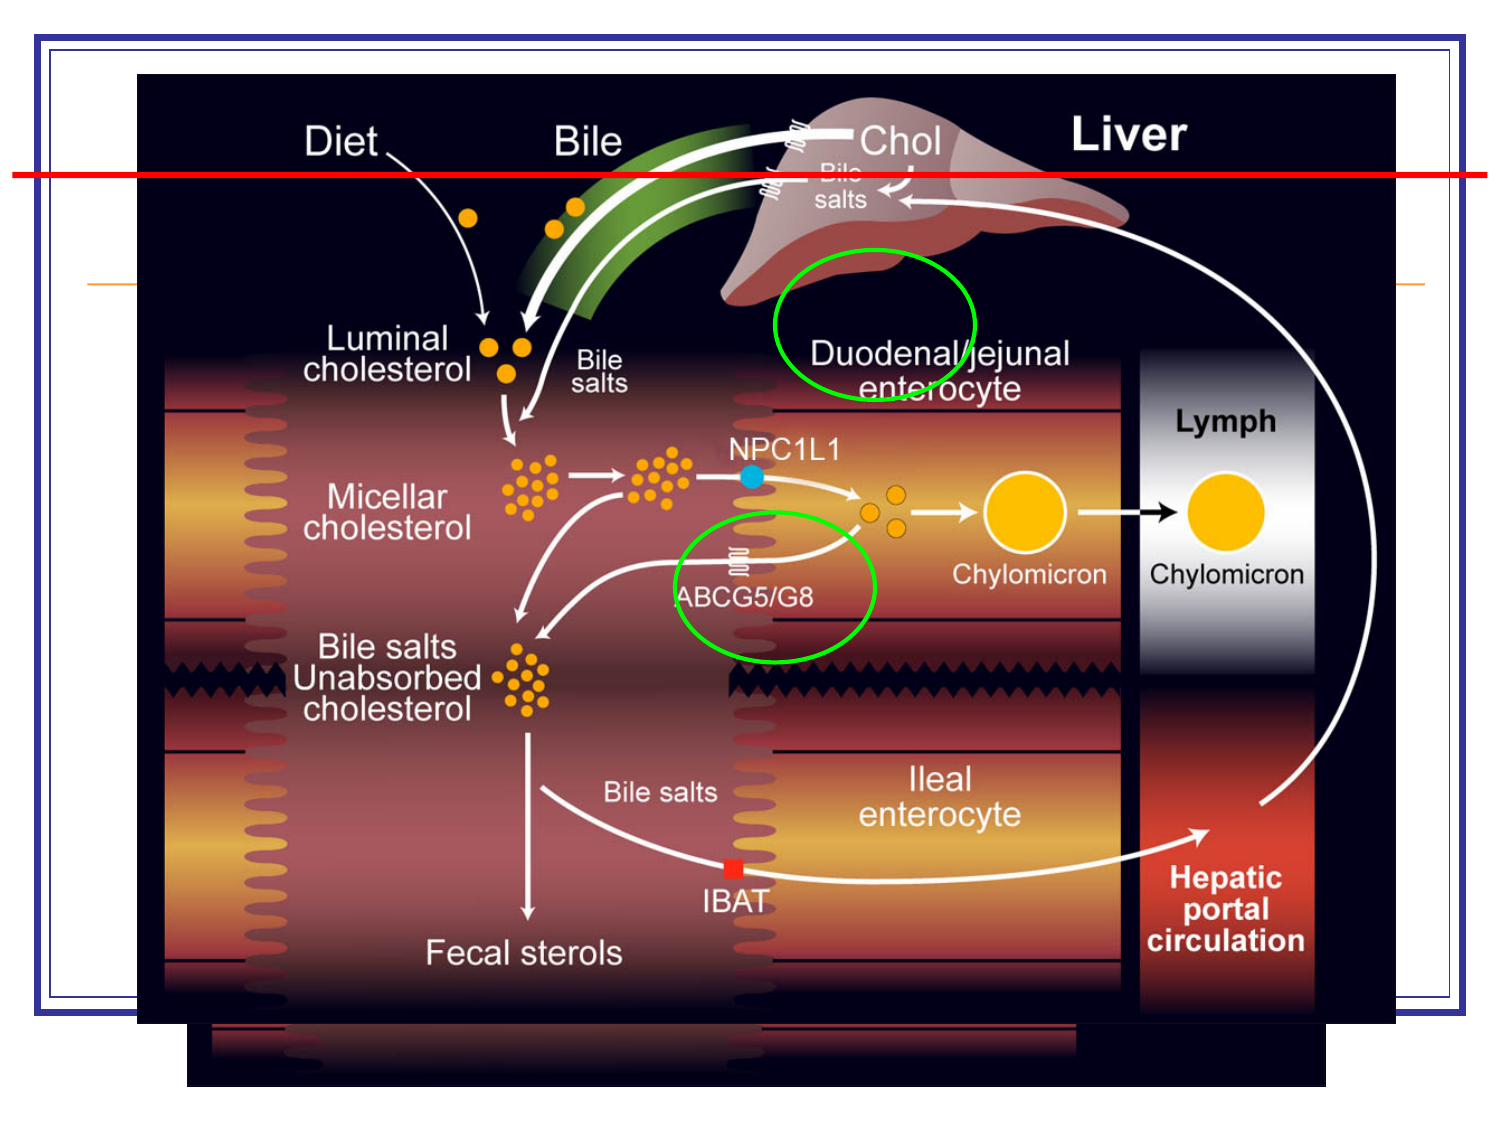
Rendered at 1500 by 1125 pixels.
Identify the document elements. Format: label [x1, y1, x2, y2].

picture [137, 74, 1396, 1087]
